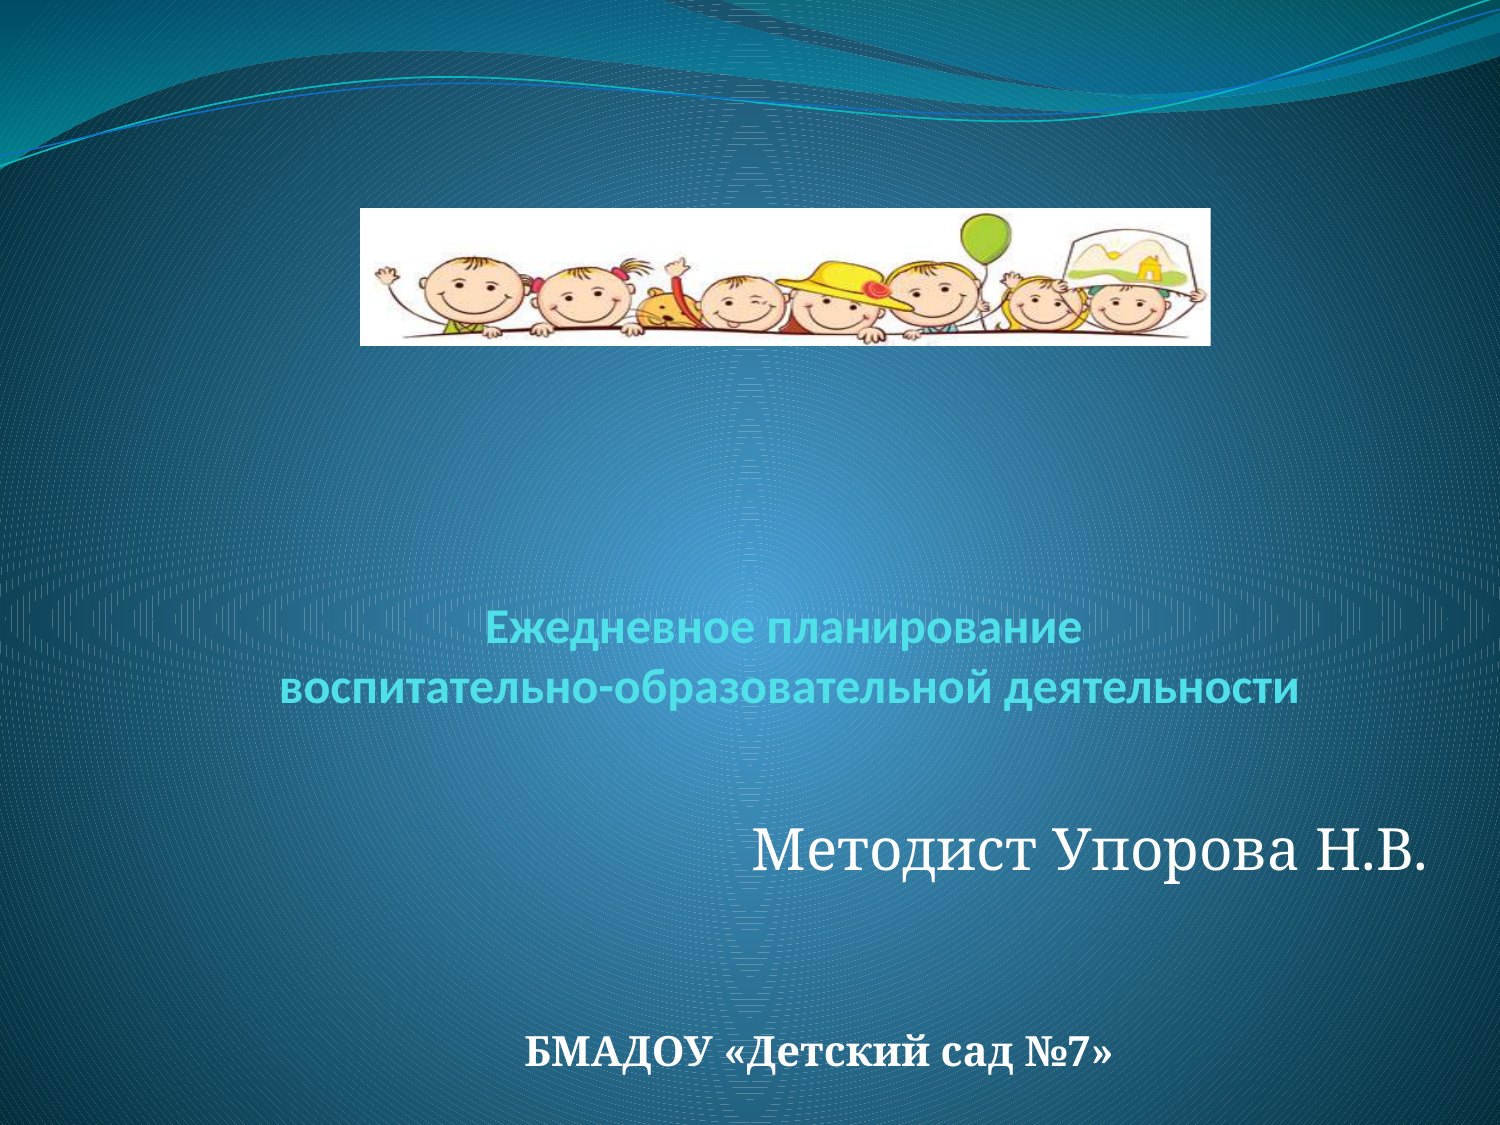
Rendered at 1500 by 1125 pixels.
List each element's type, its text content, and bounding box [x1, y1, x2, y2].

picture [359, 207, 1211, 346]
subtitle Методист Упорова Н.В. БМАДОУ «Детский сад №7» [194, 749, 1447, 1125]
title Ежедневное планирование воспитательно-образовательной деятельности [135, 290, 1436, 774]
